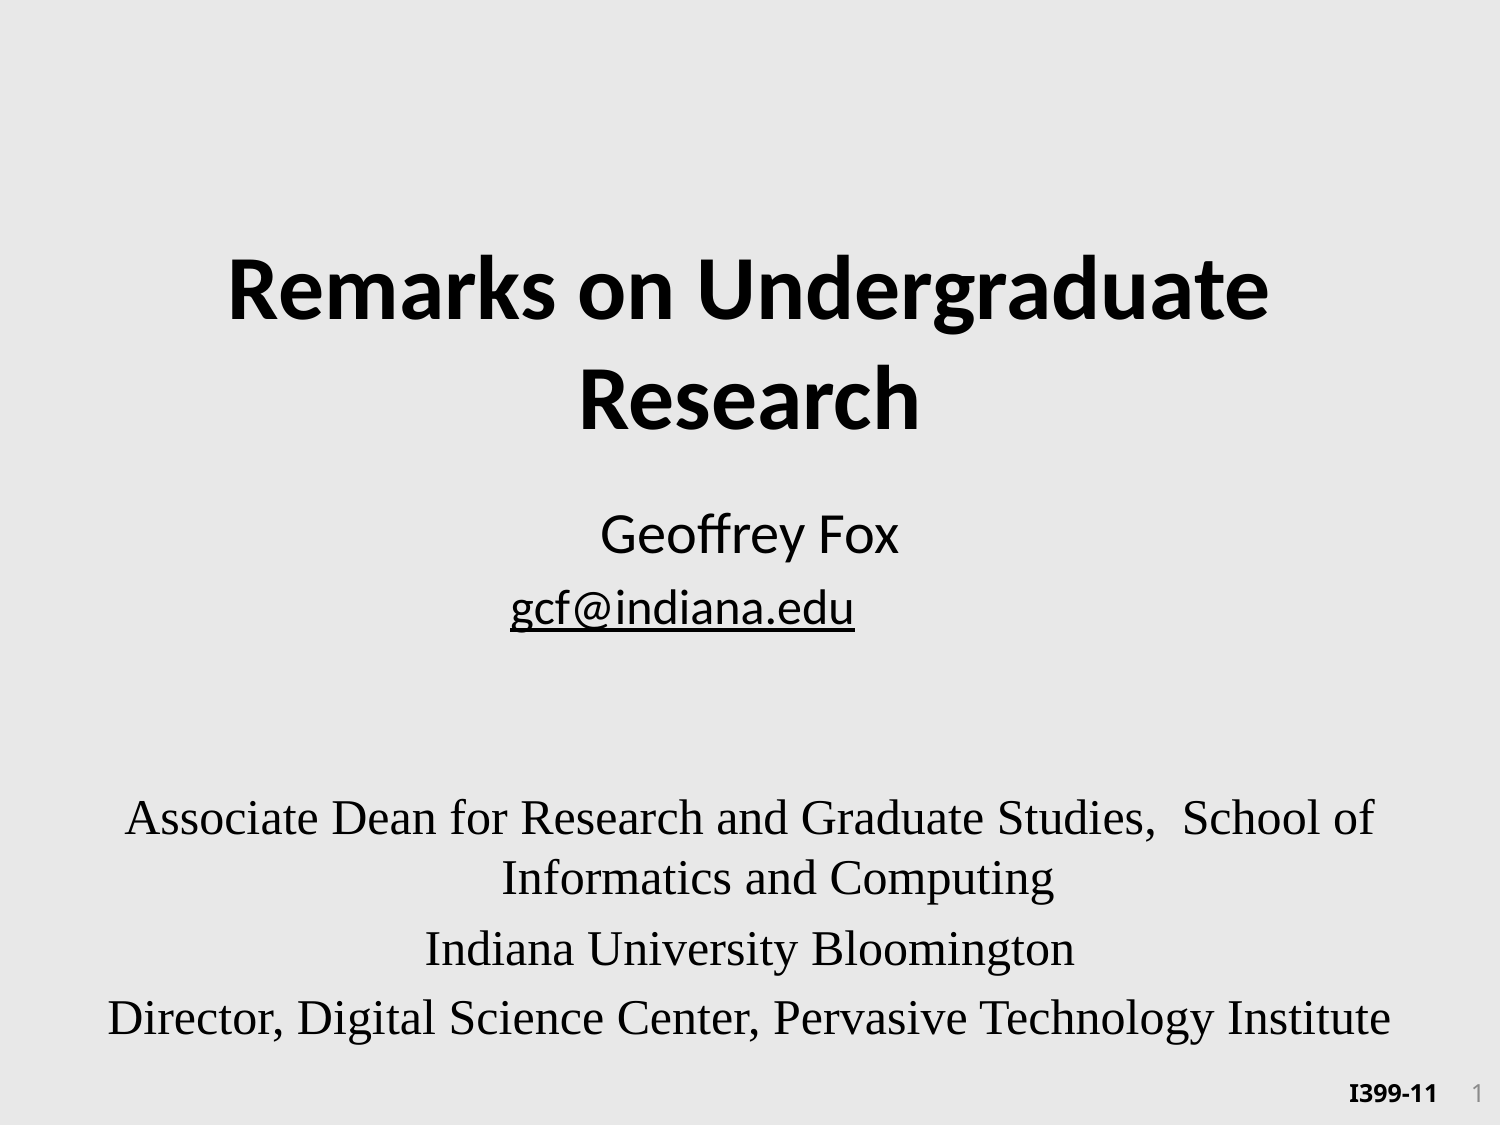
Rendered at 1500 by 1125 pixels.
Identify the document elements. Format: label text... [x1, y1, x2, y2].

title Remarks on Undergraduate Research [75, 149, 1425, 487]
list Geoffrey Fox gcf@indiana.edu Associate Dean for Research and Graduate Studies, School of Informatics and Computing Indiana University Bloomington Director, Digital Science Center, Pervasive Technology Institute [0, 487, 1500, 1075]
